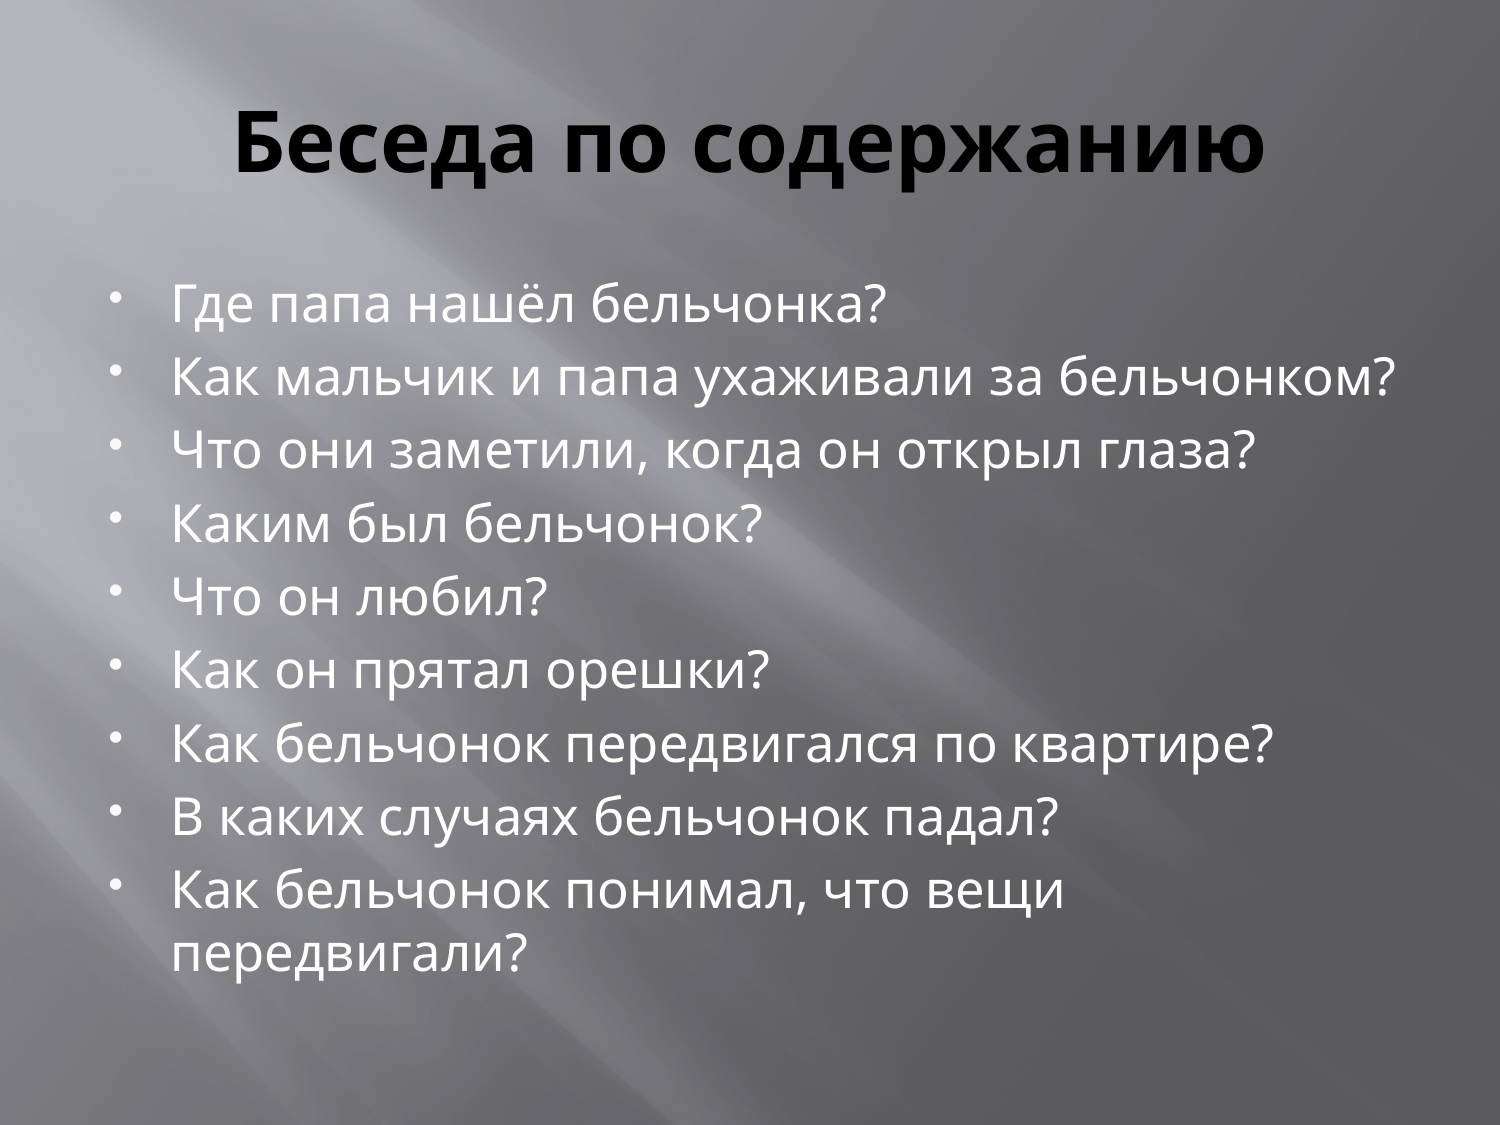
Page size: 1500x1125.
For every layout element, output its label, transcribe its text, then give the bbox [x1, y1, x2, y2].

title Беседа по содержанию [75, 45, 1425, 233]
list Где папа нашёл бельчонка? Как мальчик и папа ухаживали за бельчонком? Что они заметили, когда он открыл глаза? Каким был бельчонок? Что он любил? Как он прятал орешки? Как бельчонок передвигался по квартире? В каких случаях бельчонок падал? Как бельчонок понимал, что вещи передвигали? [75, 262, 1425, 1035]
